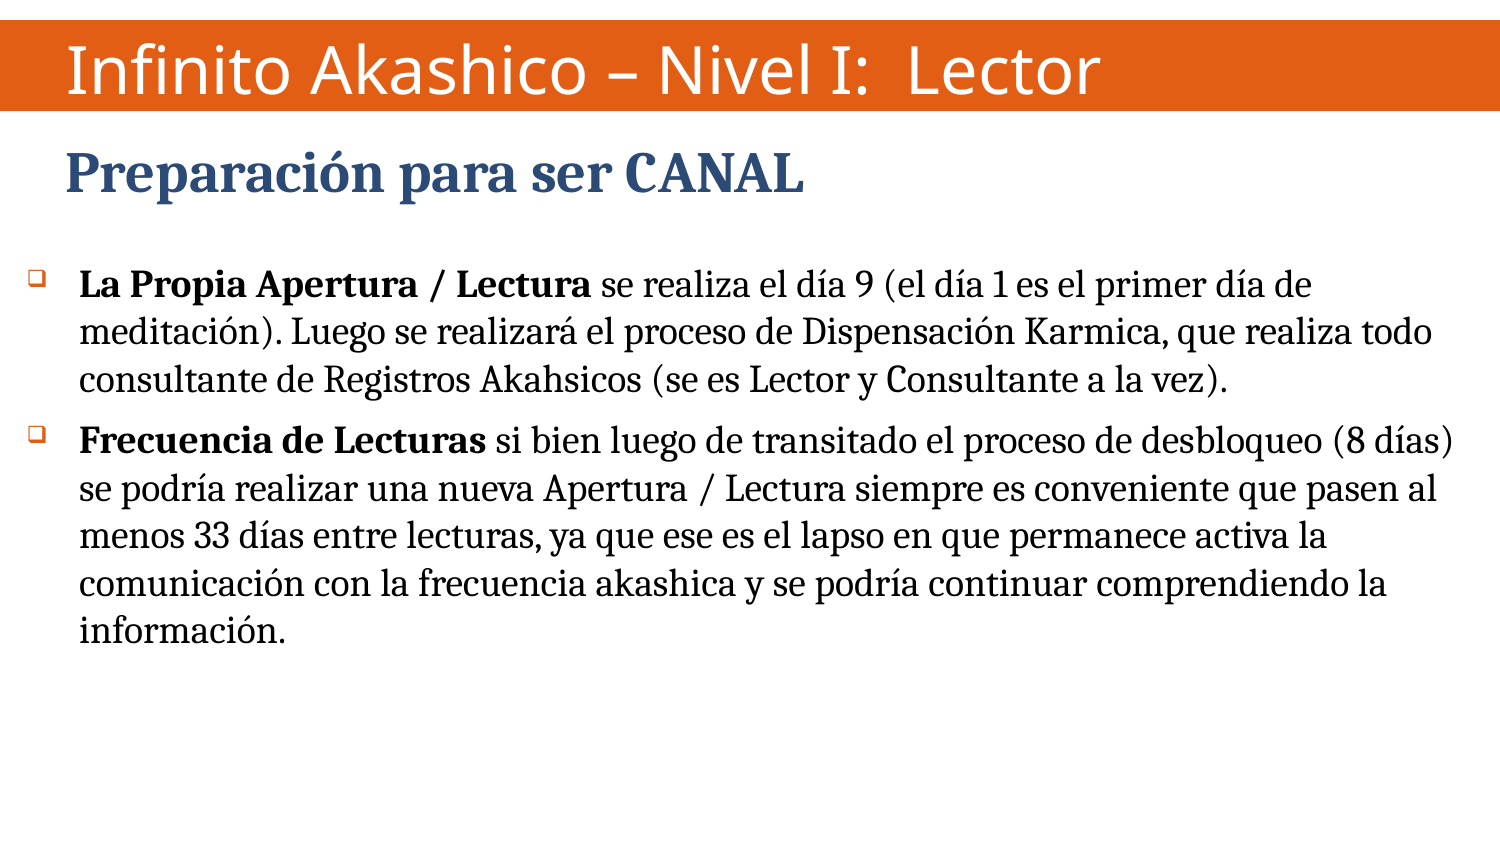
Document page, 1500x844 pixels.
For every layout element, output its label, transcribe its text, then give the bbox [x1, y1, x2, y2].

list Preparación para ser CANAL La Propia Apertura / Lectura se realiza el día 9 (el día 1 es el primer día de meditación). Luego se realizará el proceso de Dispensación Karmica, que realiza todo consultante de Registros Akahsicos (se es Lector y Consultante a la vez). Frecuencia de Lecturas si bien luego de transitado el proceso de desbloqueo (8 días) se podría realizar una nueva Apertura / Lectura siempre es conveniente que pasen al menos 33 días entre lecturas, ya que ese es el lapso en que permanece activa la comunicación con la frecuencia akashica y se podría continuar comprendiendo la información. [11, 126, 1483, 824]
text_box Infinito Akashico – Nivel I: Lector [0, 20, 1500, 112]
